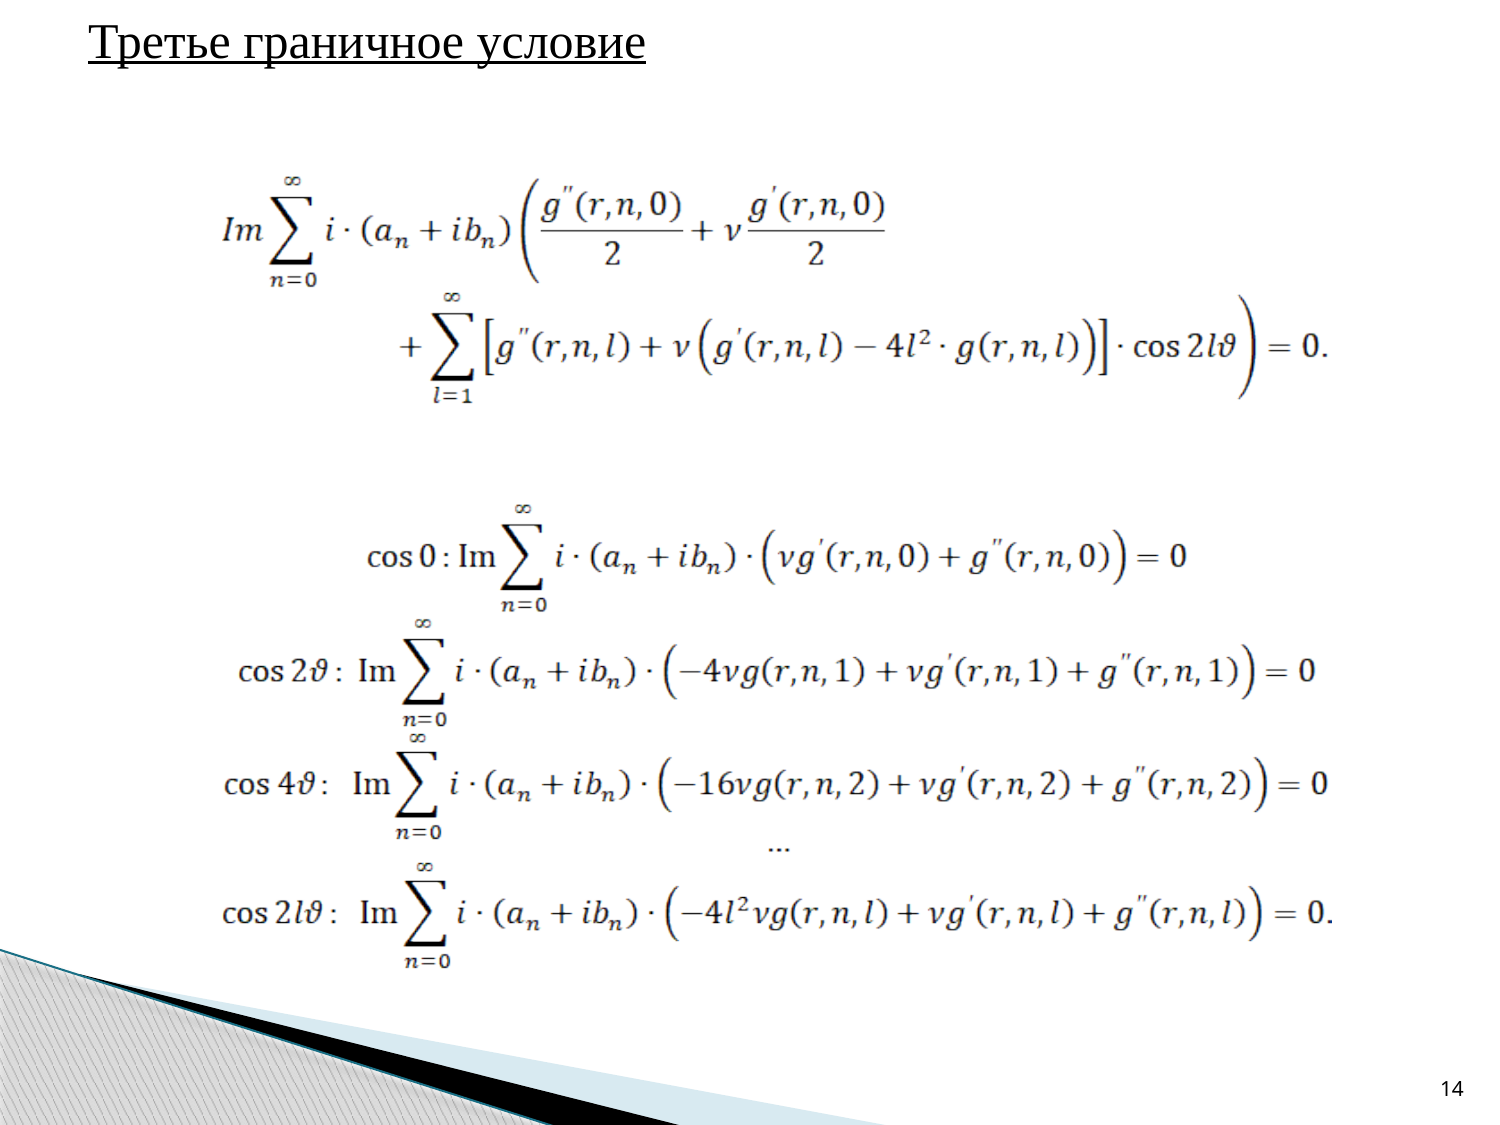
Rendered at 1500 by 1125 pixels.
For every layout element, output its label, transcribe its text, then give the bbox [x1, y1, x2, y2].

text_box Третье граничное условие [73, 0, 662, 136]
slide_number 14 [1418, 1051, 1479, 1112]
picture [222, 503, 1332, 974]
picture [222, 175, 1406, 411]
